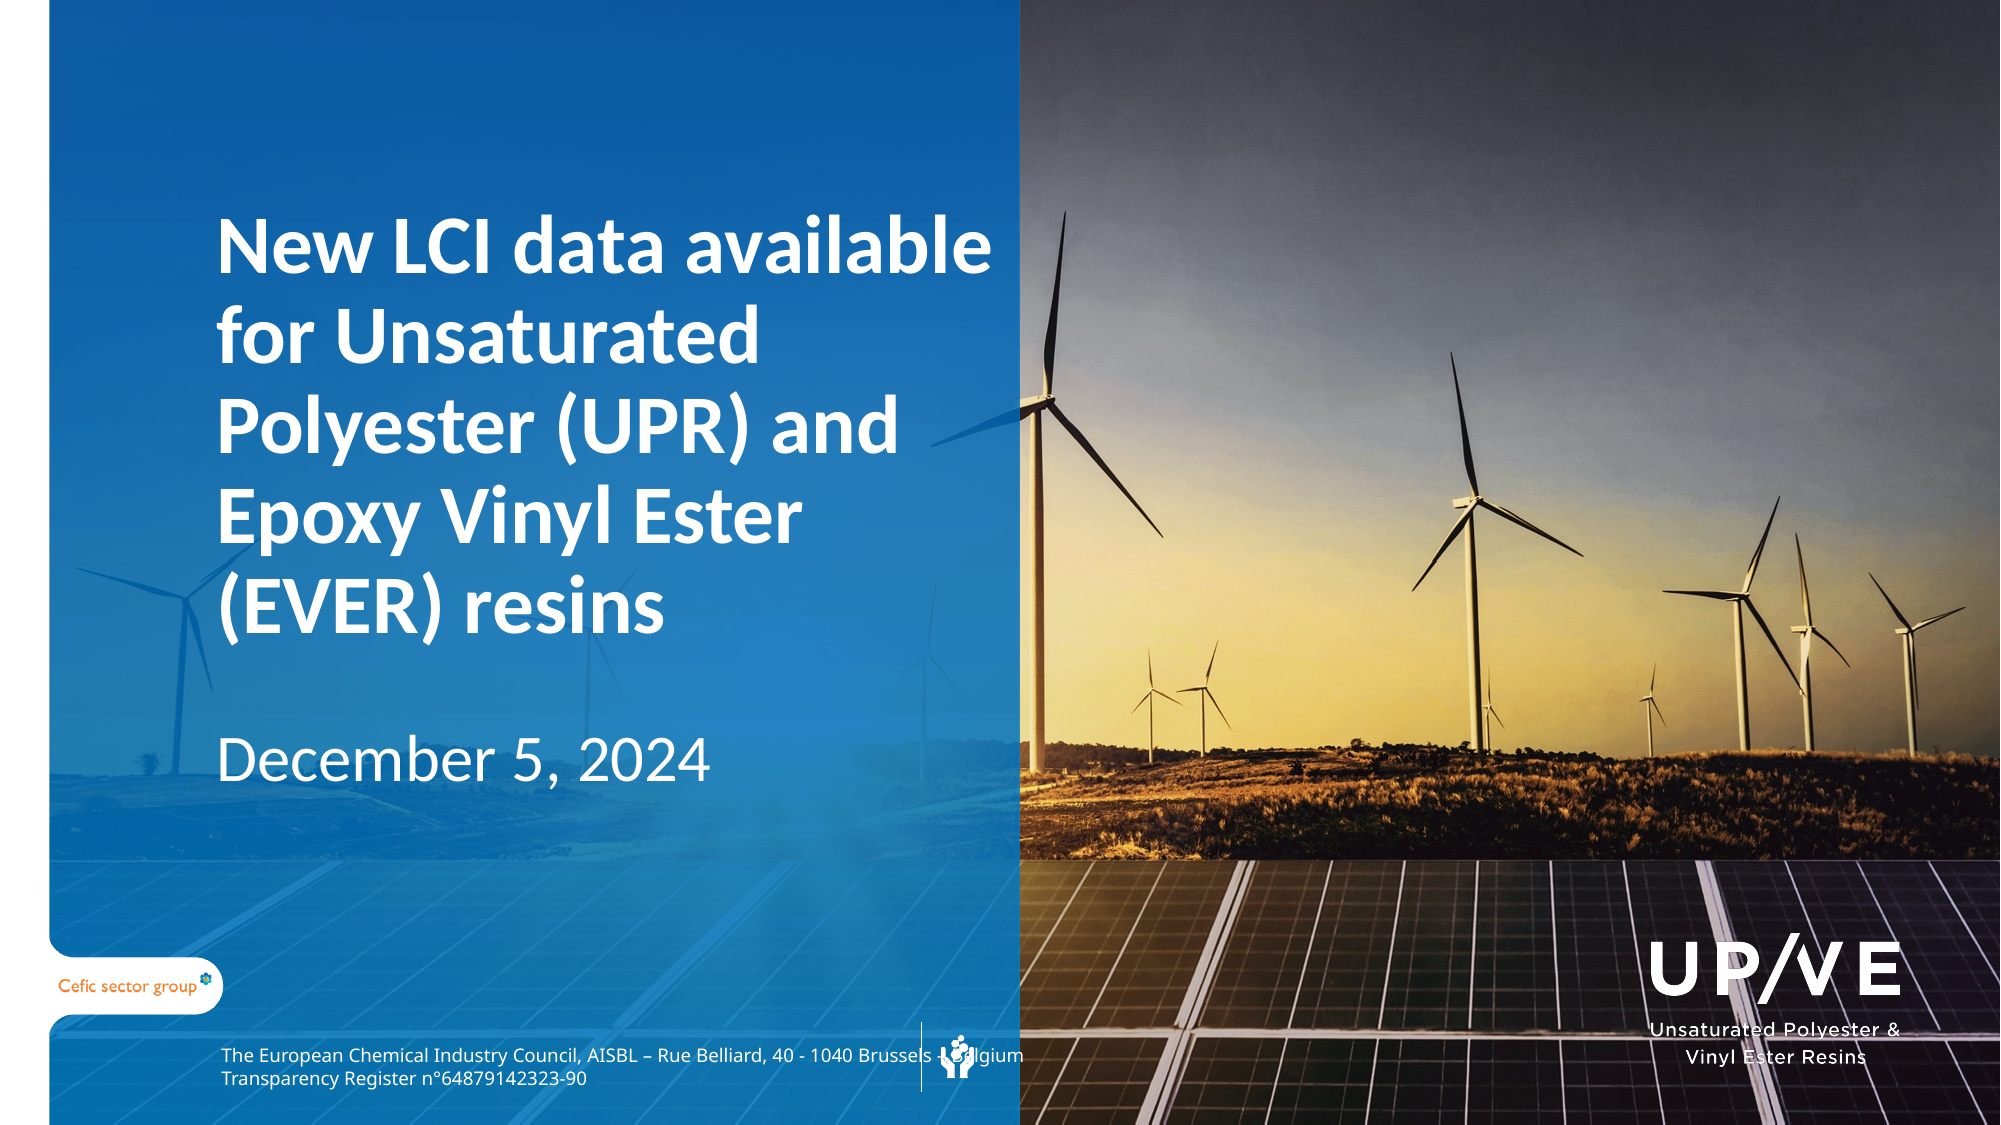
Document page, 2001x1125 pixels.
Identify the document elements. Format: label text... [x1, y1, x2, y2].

footer The European Chemical Industry Council, AISBL – Rue Belliard, 40 - 1040 Brussels – Belgium Transparency Register n°64879142323-90 [206, 1036, 1531, 1097]
picture [17, 0, 2000, 1125]
title New LCI data available for Unsaturated Polyester (UPR) and Epoxy Vinyl Ester (EVER) resins December 5, 2024 [216, 287, 1031, 803]
